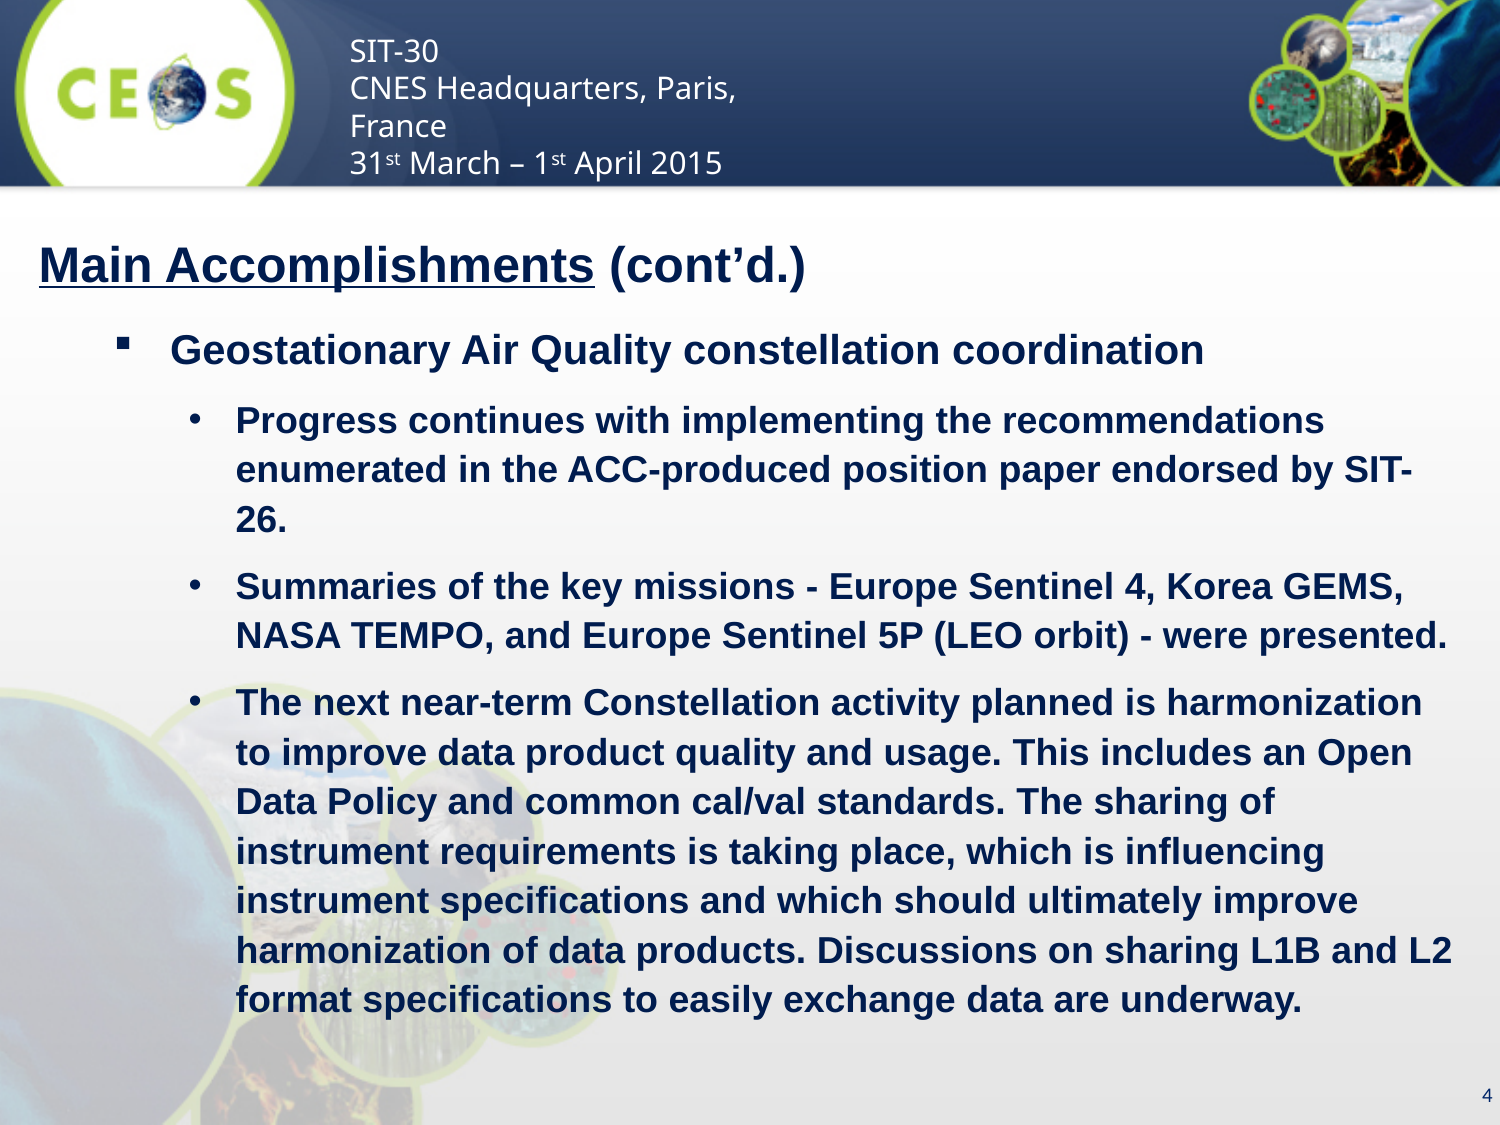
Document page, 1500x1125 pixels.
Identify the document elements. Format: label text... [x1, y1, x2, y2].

slide_number 4 [1186, 1073, 1500, 1125]
picture [0, 0, 1500, 1125]
text_box Main Accomplishments (cont’d.) Geostationary Air Quality constellation coordination Progress continues with implementing the recommendations enumerated in the ACC-produced position paper endorsed by SIT-26. Summaries of the key missions - Europe Sentinel 4, Korea GEMS, NASA TEMPO, and Europe Sentinel 5P (LEO orbit) - were presented. The next near-term Constellation activity planned is harmonization to improve data product quality and usage. This includes an Open Data Policy and common cal/val standards. The sharing of instrument requirements is taking place, which is influencing instrument specifications and which should ultimately improve harmonization of data products. Discussions on sharing L1B and L2 format specifications to easily exchange data are underway. [24, 232, 1473, 1074]
